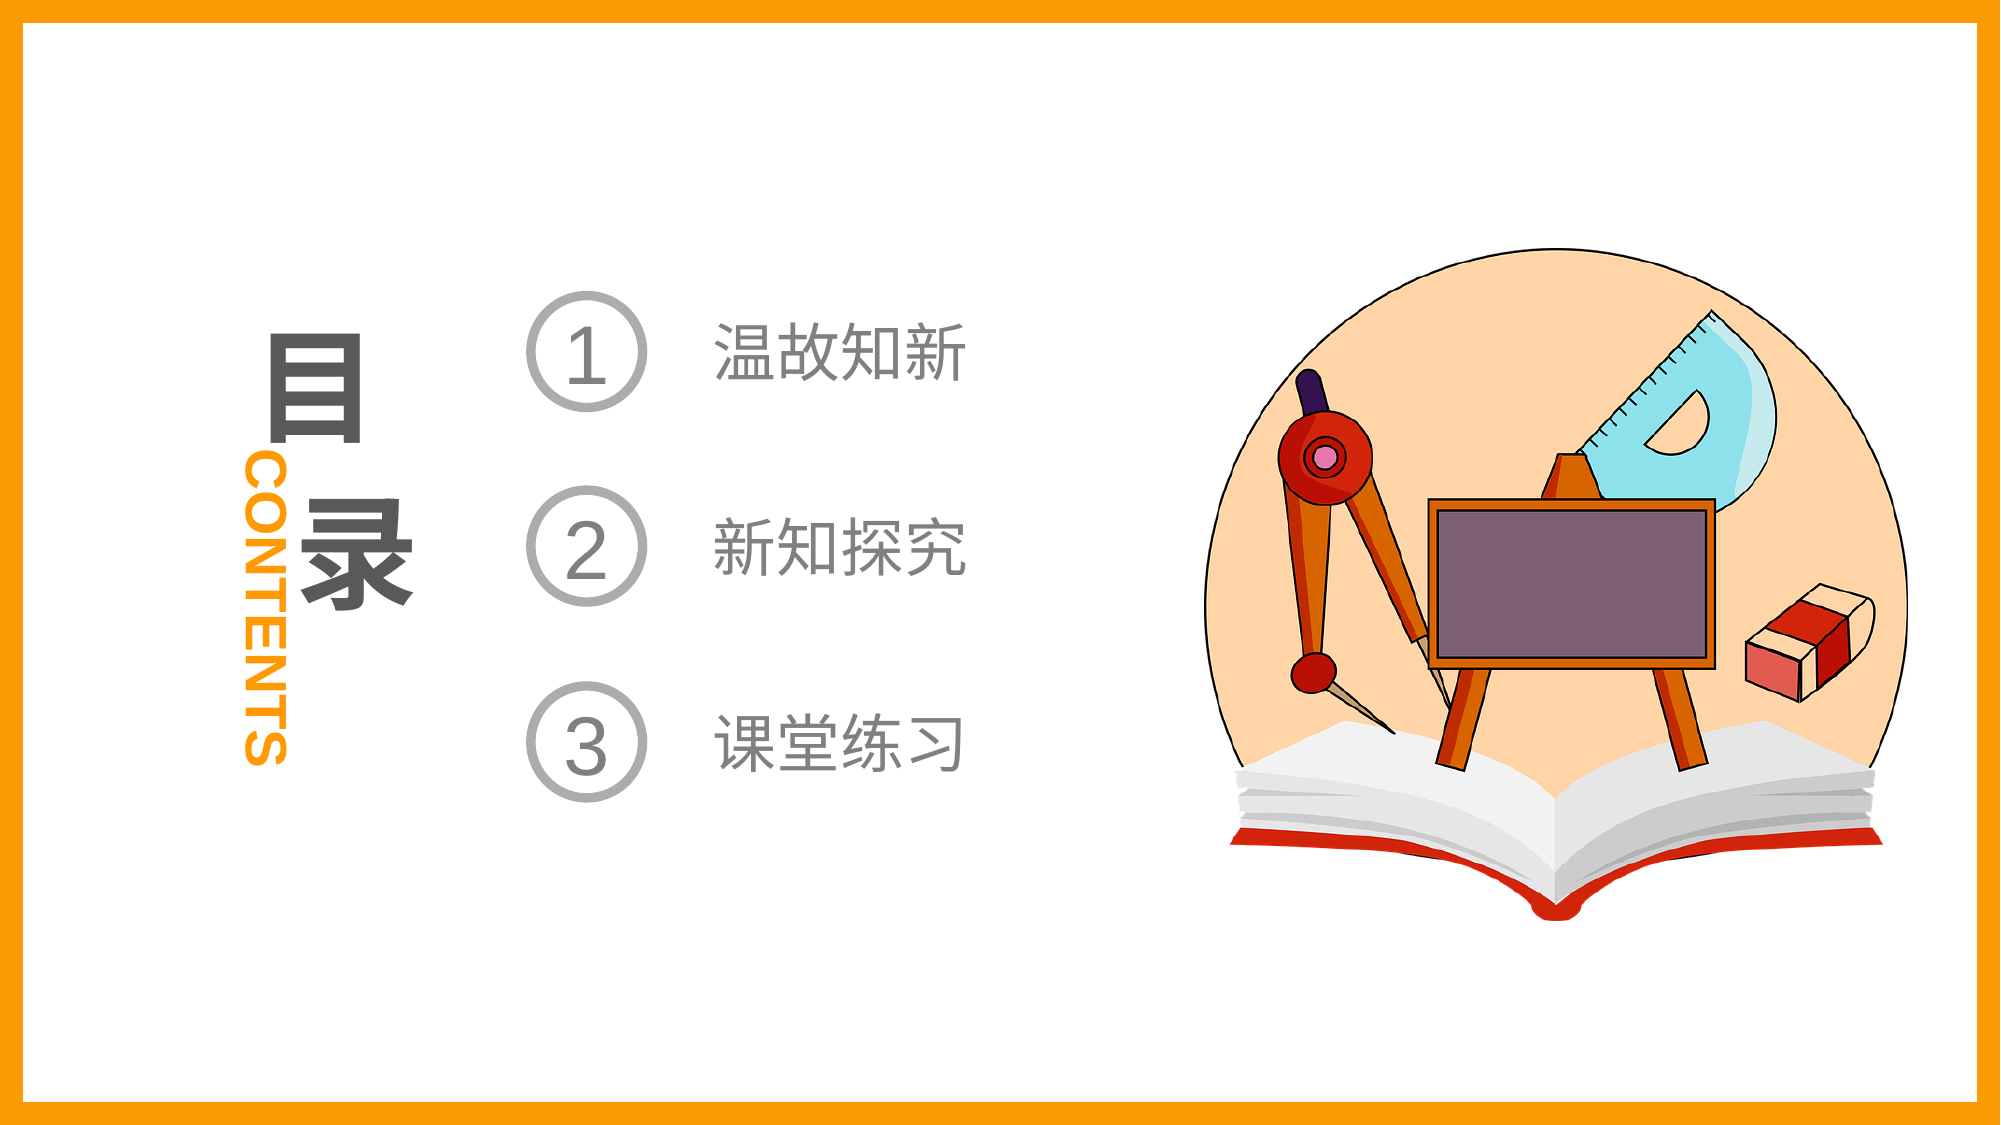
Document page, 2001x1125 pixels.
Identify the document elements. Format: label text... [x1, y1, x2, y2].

text_box 目 录 [133, 250, 581, 627]
text_box 1 [581, 295, 643, 408]
text_box 3 [530, 685, 643, 798]
text_box 课堂练习 [712, 703, 1071, 781]
text_box [0, 0, 2000, 1125]
text_box 温故知新 [712, 312, 1071, 390]
text_box CONTENTS [230, 402, 297, 816]
picture [1204, 248, 1908, 921]
text_box 2 [581, 490, 643, 603]
text_box 新知探究 [712, 507, 1071, 585]
